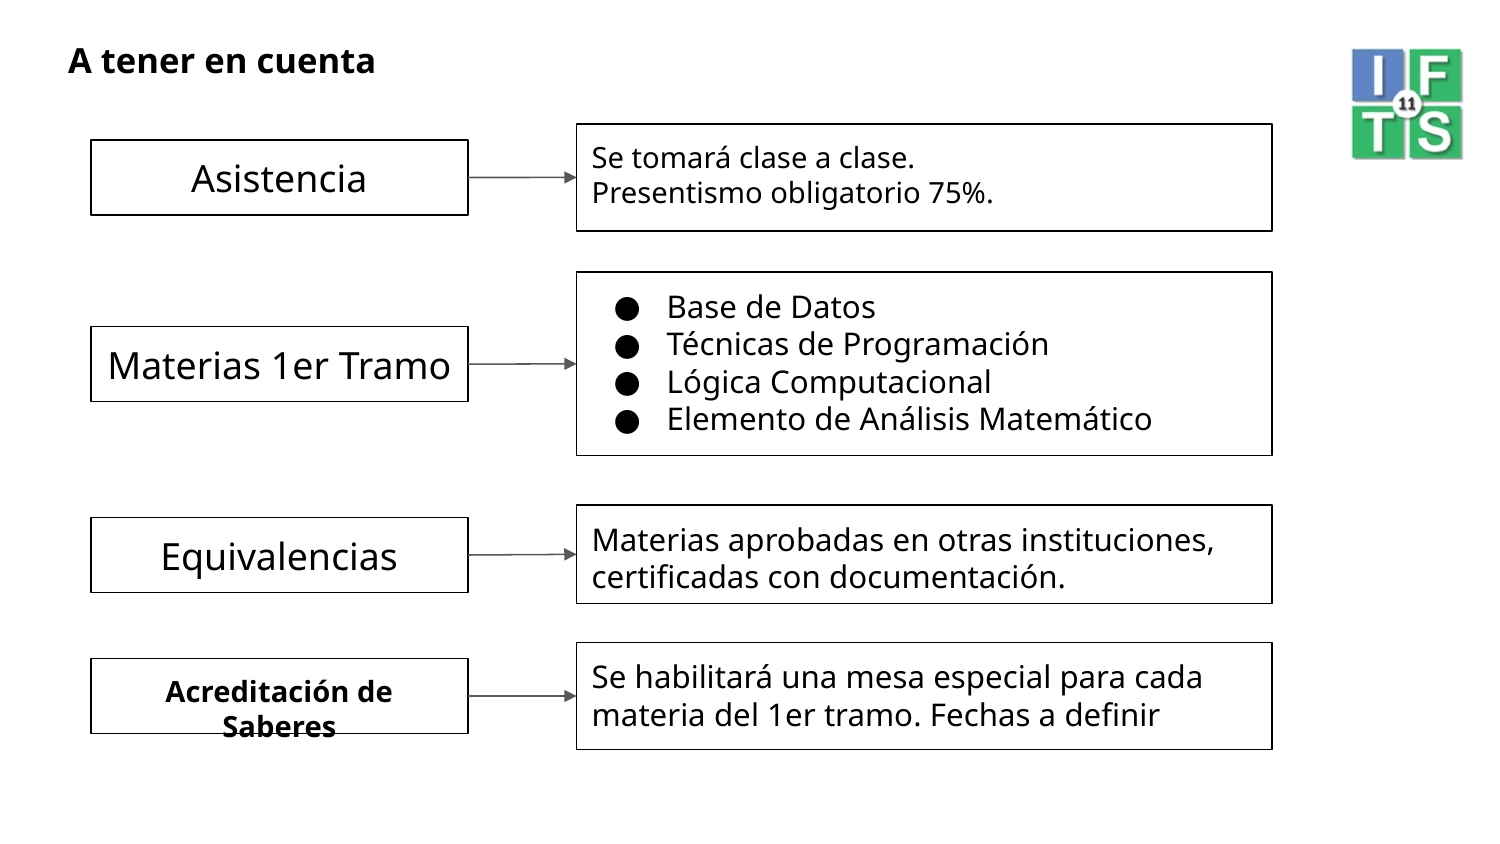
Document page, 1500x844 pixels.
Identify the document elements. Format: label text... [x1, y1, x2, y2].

text_box Materias aprobadas en otras instituciones, certificadas con documentación. [576, 504, 1273, 604]
text_box A tener en cuenta [53, 32, 801, 96]
text_box Se tomará clase a clase. Presentismo obligatorio 75%. [576, 124, 1273, 231]
text_box Se habilitará una mesa especial para cada materia del 1er tramo. Fechas a definir [576, 642, 1273, 750]
text_box Asistencia [90, 140, 468, 215]
picture [1350, 44, 1464, 161]
text_box Materias 1er Tramo [90, 326, 468, 402]
text_box Equivalencias [90, 517, 468, 593]
text_box Acreditación de Saberes [90, 658, 468, 734]
text_box Base de Datos Técnicas de Programación Lógica Computacional Elemento de Análisis Matemático [576, 272, 1273, 456]
